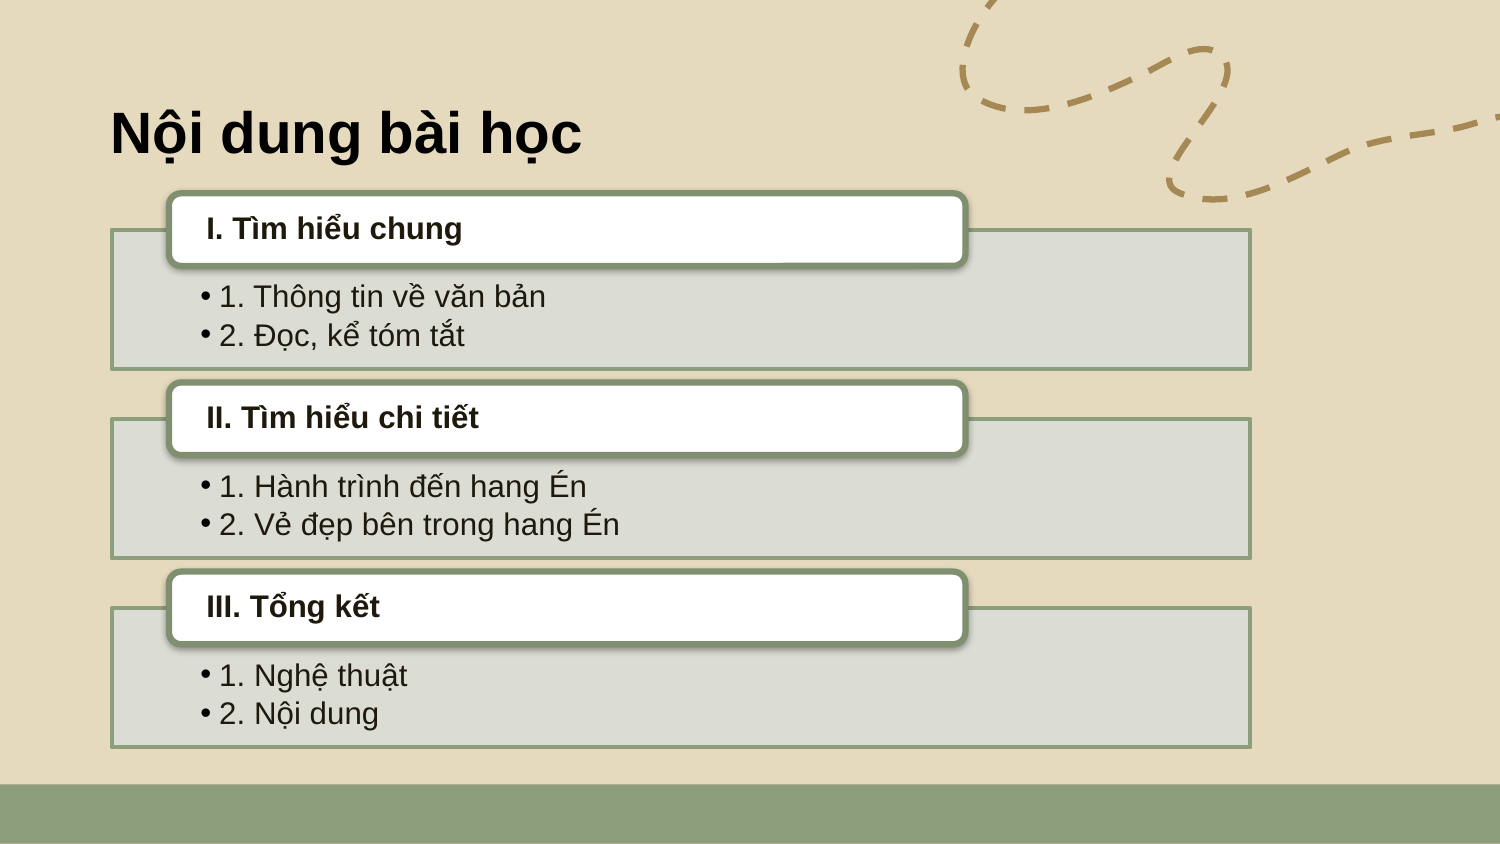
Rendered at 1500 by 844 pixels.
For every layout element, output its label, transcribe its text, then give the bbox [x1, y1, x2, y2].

title Nội dung bài học [95, 80, 1403, 175]
text_box [0, 784, 1500, 844]
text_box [111, 185, 1251, 756]
